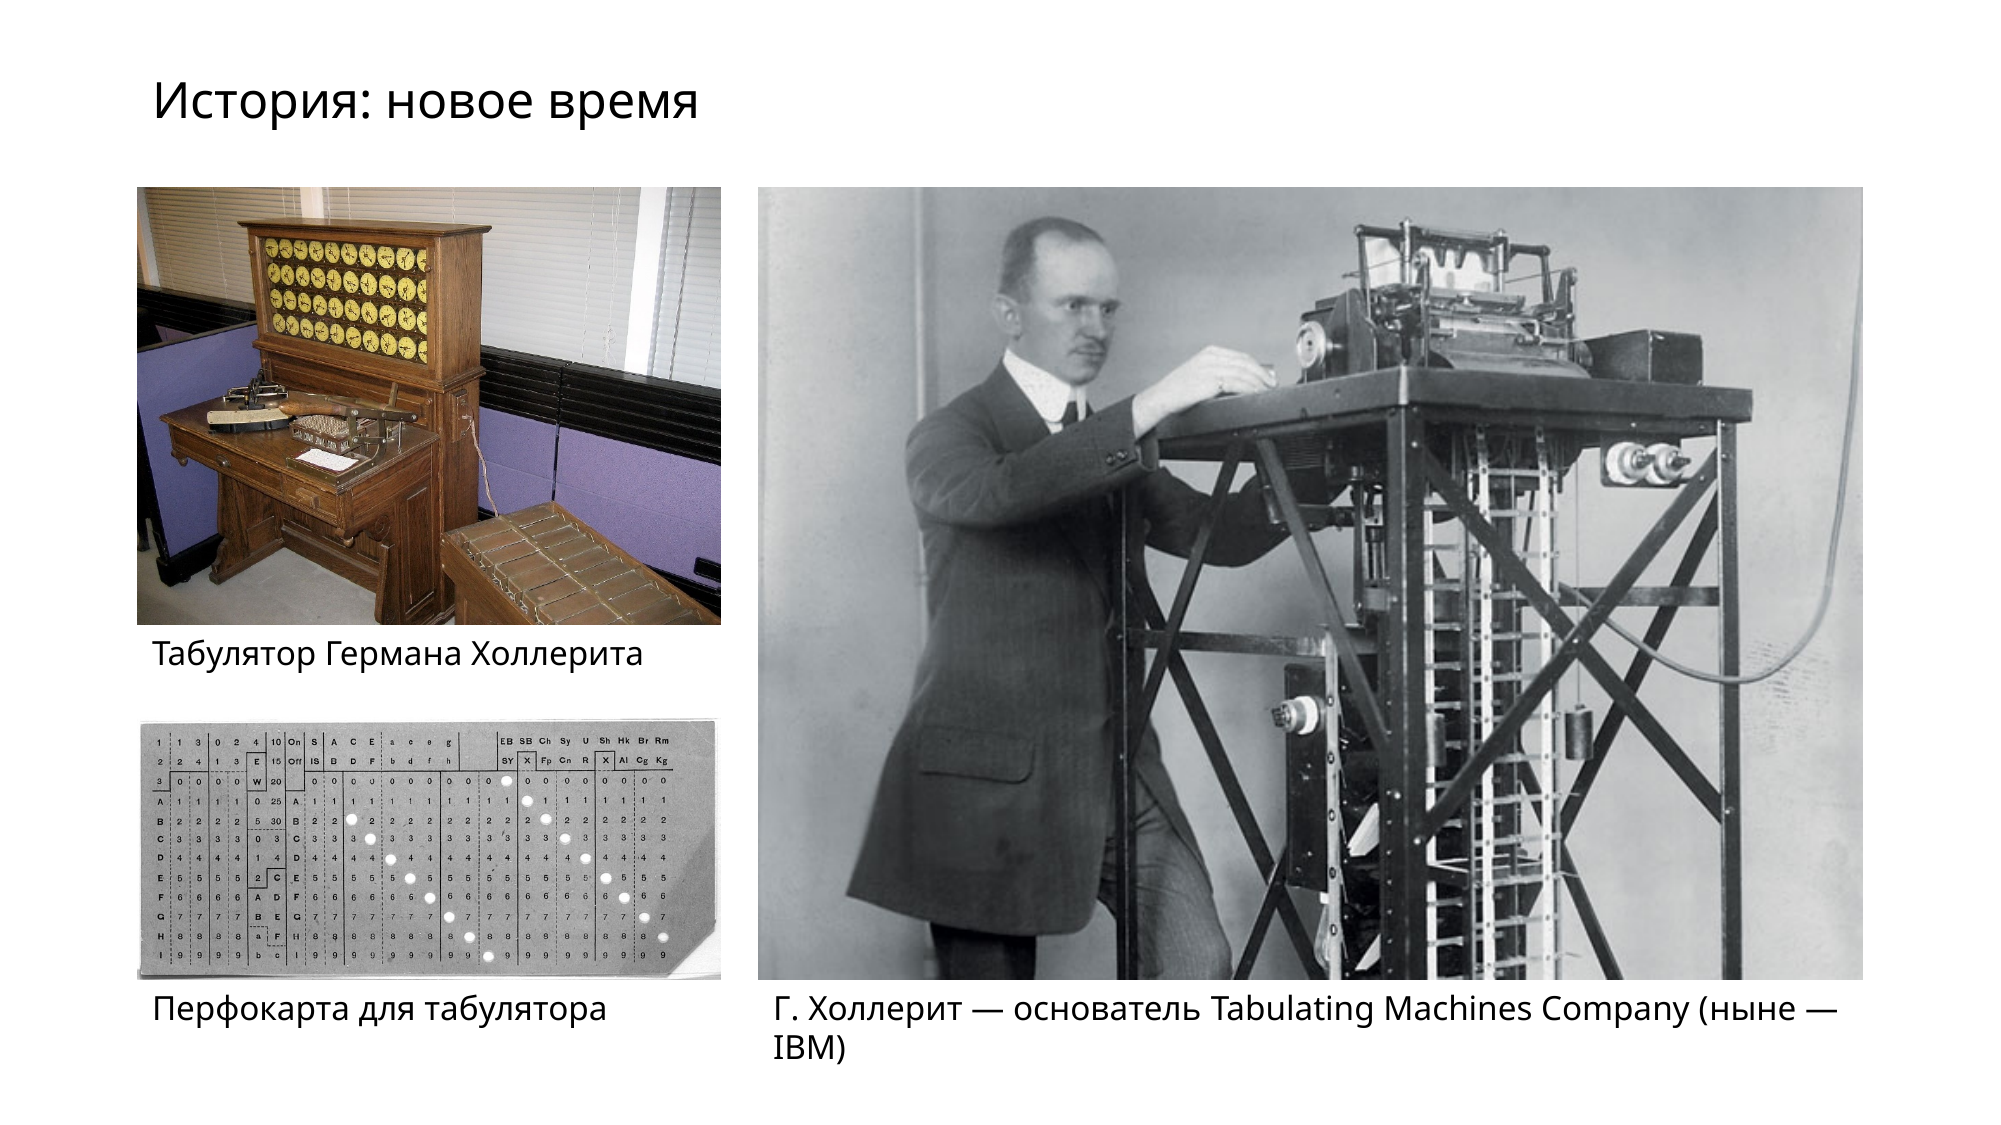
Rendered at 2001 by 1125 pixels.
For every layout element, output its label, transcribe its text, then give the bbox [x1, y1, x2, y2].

text_box Табулятор Германа Холлерита [137, 625, 705, 680]
picture [758, 187, 1863, 980]
text_box Перфокарта для табулятора [137, 980, 721, 1034]
title История: новое время [137, 59, 1863, 145]
text_box Г. Холлерит — основатель Tabulating Machines Company (ныне — IBM) [758, 980, 1863, 1074]
picture [137, 187, 721, 625]
picture [137, 717, 721, 980]
